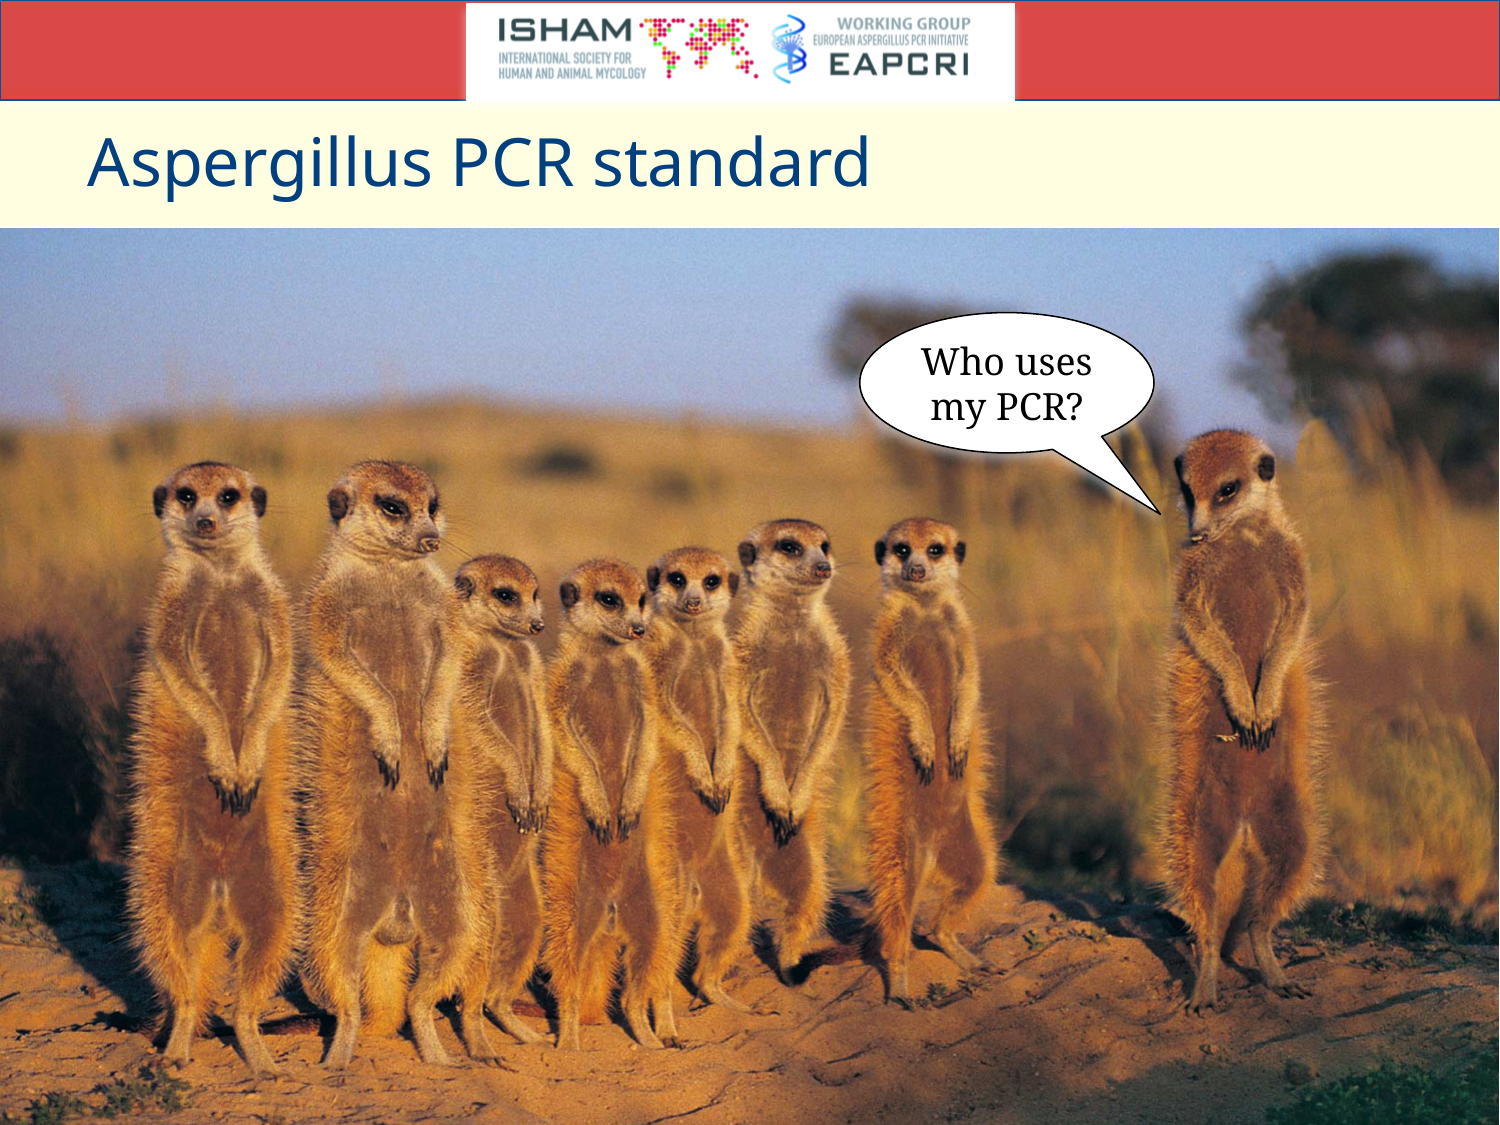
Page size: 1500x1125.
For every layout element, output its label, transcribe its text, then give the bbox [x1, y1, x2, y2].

picture [493, 14, 987, 85]
picture [0, 227, 1499, 1125]
title Aspergillus PCR standard [87, 112, 1412, 202]
